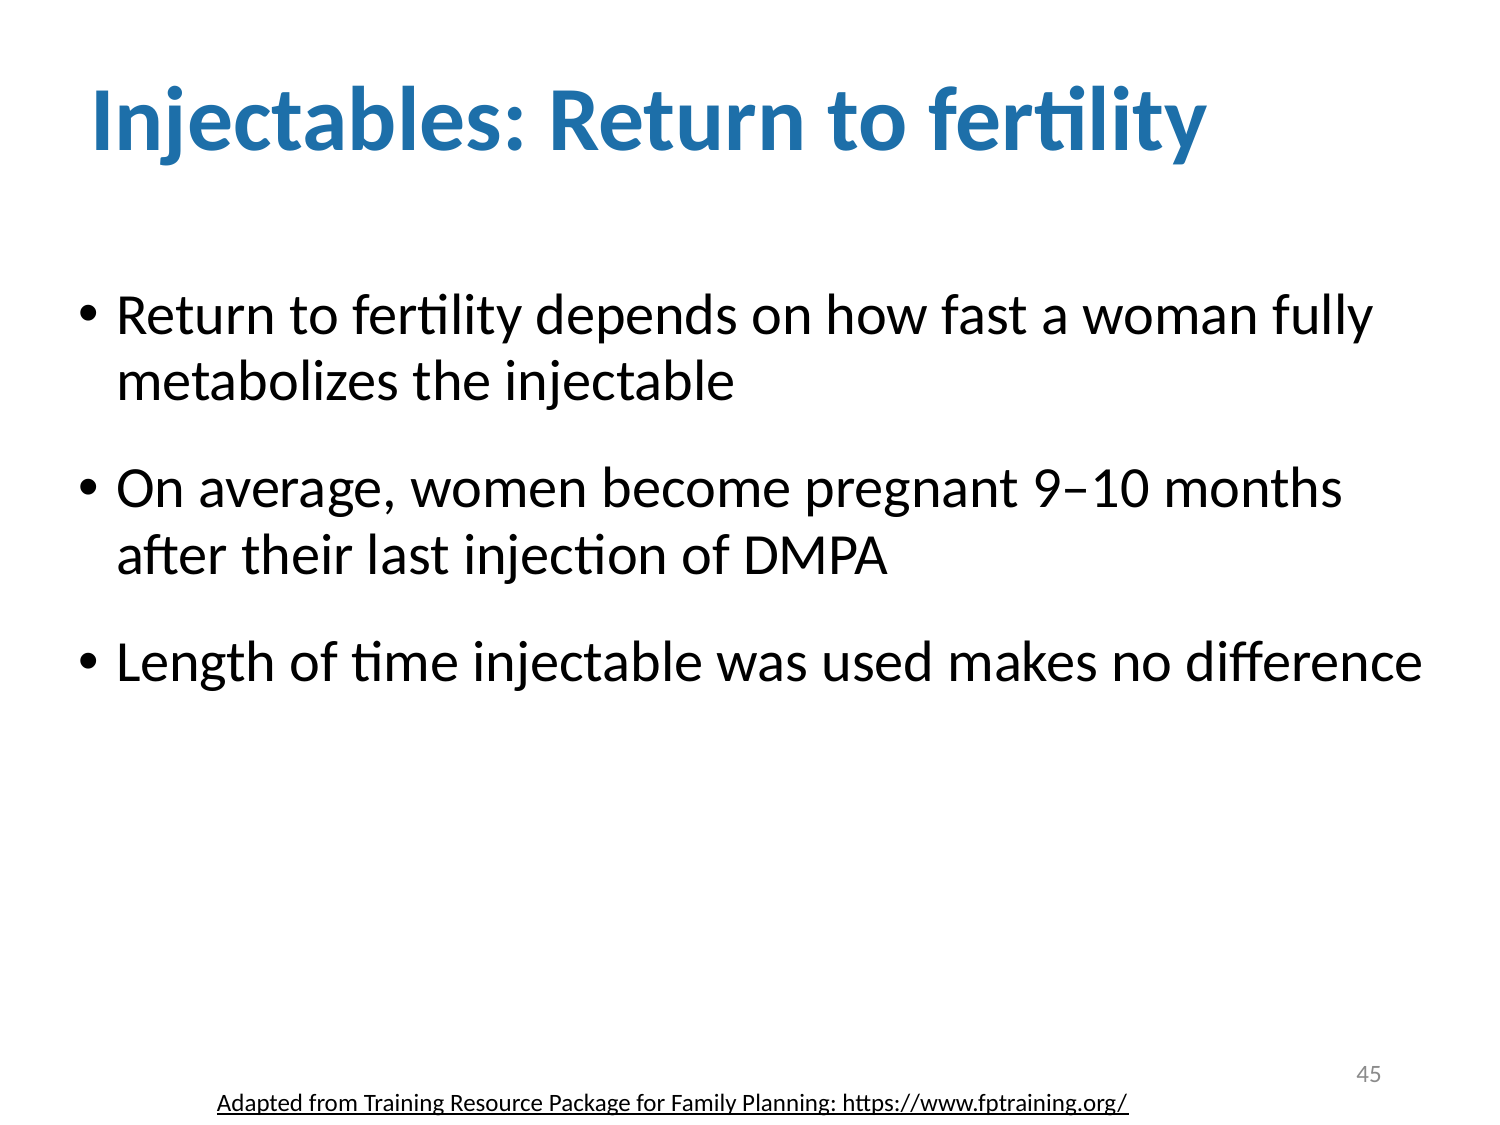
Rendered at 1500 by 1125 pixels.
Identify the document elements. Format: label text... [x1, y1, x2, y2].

list Return to fertility depends on how fast a woman fully metabolizes the injectable On average, women become pregnant 9–10 months after their last injection of DMPA Length of time injectable was used makes no difference [63, 273, 1447, 1016]
slide_number 45 [1059, 1042, 1397, 1103]
text_box Adapted from Training Resource Package for Family Planning: https://www.fptraining.org/ [202, 1079, 1244, 1120]
title Injectables: Return to fertility [75, 27, 1425, 215]
